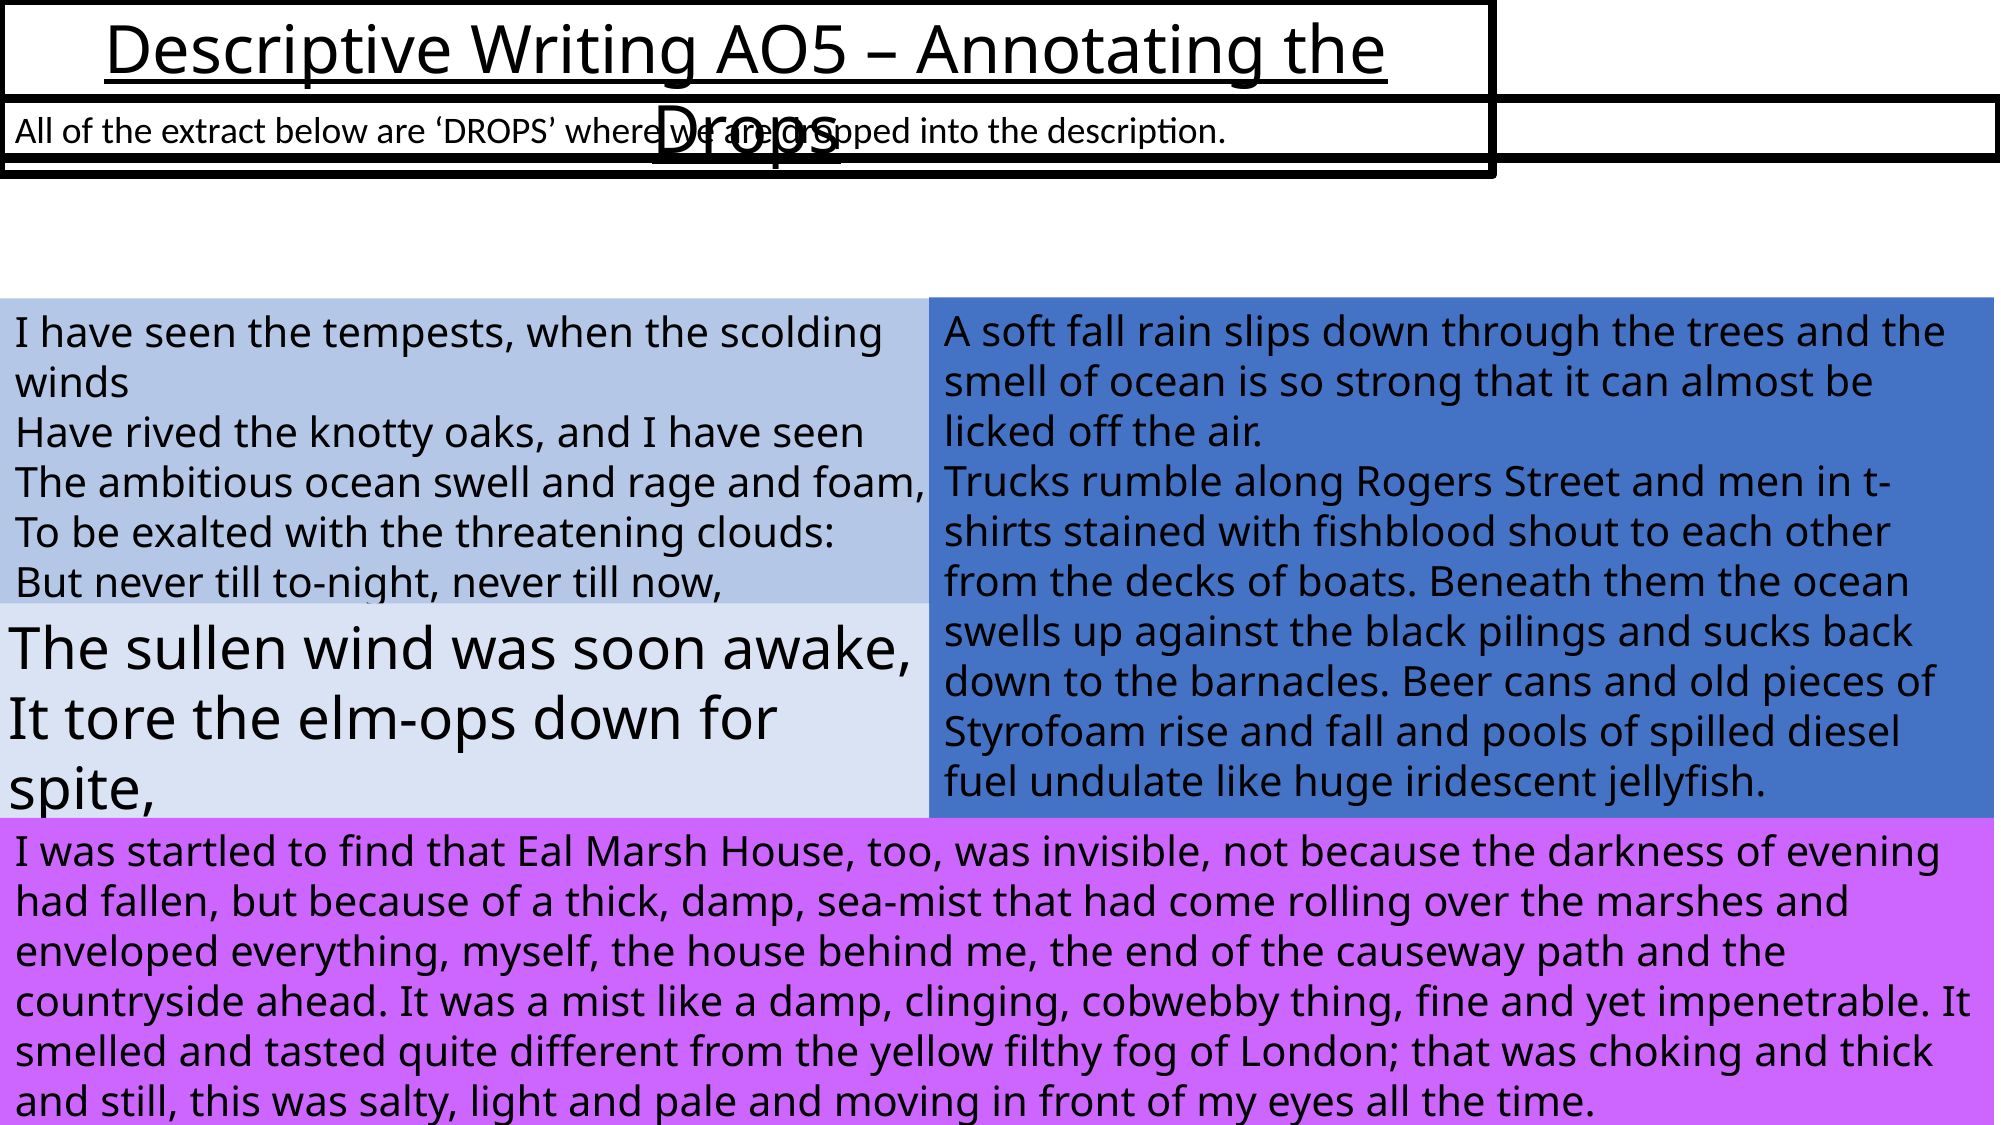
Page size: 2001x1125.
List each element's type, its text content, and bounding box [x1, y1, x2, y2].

text_box All of the extract below are ‘DROPS’ where we are dropped into the description. [0, 98, 2000, 158]
text_box Descriptive Writing AO5 – Annotating the Drops [0, 158, 1493, 175]
text_box Descriptive Writing AO5 – Annotating the Drops [0, 0, 1493, 98]
text_box A soft fall rain slips down through the trees and the smell of ocean is so strong that it can almost be licked off the air. Trucks rumble along Rogers Street and men in t-shirts stained with fishblood shout to each other from the decks of boats. Beneath them the ocean swells up against the black pilings and sucks back down to the barnacles. Beer cans and old pieces of Styrofoam rise and fall and pools of spilled diesel fuel undulate like huge iridescent jellyfish. [929, 297, 1994, 817]
text_box I was startled to find that Eal Marsh House, too, was invisible, not because the darkness of evening had fallen, but because of a thick, damp, sea-mist that had come rolling over the marshes and enveloped everything, myself, the house behind me, the end of the causeway path and the countryside ahead. It was a mist like a damp, clinging, cobwebby thing, fine and yet impenetrable. It smelled and tasted quite different from the yellow filthy fog of London; that was choking and thick and still, this was salty, light and pale and moving in front of my eyes all the time. [0, 817, 1994, 1125]
text_box The sullen wind was soon awake, It tore the elm-ops down for spite, and did its worst to vex the lake. [0, 603, 930, 817]
text_box I have seen the tempests, when the scolding winds Have rived the knotty oaks, and I have seen The ambitious ocean swell and rage and foam, To be exalted with the threatening clouds: But never till to-night, never till now, Did I go through a tempest dropping fire. [0, 298, 929, 603]
